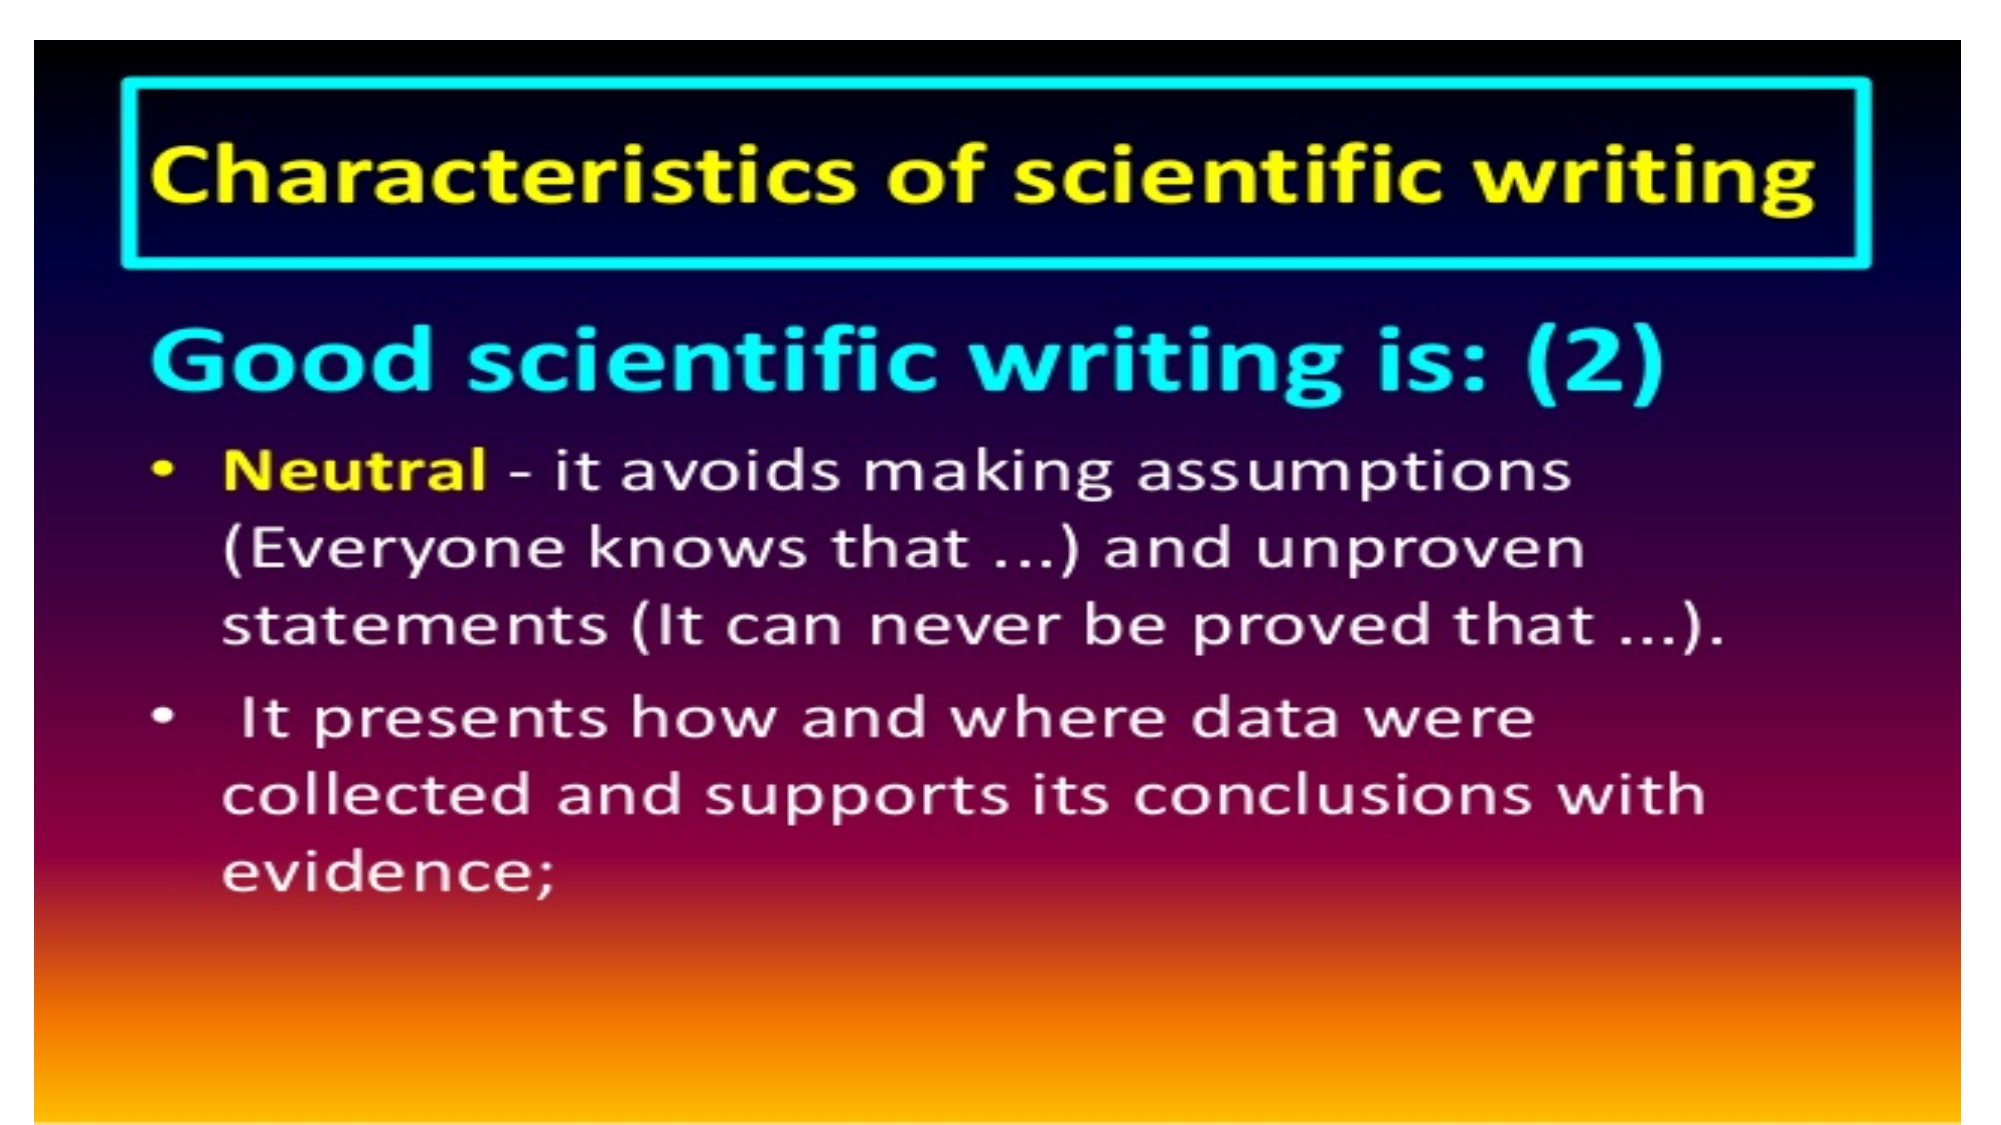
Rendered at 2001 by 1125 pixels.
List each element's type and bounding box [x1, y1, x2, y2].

list [33, 40, 1961, 1125]
